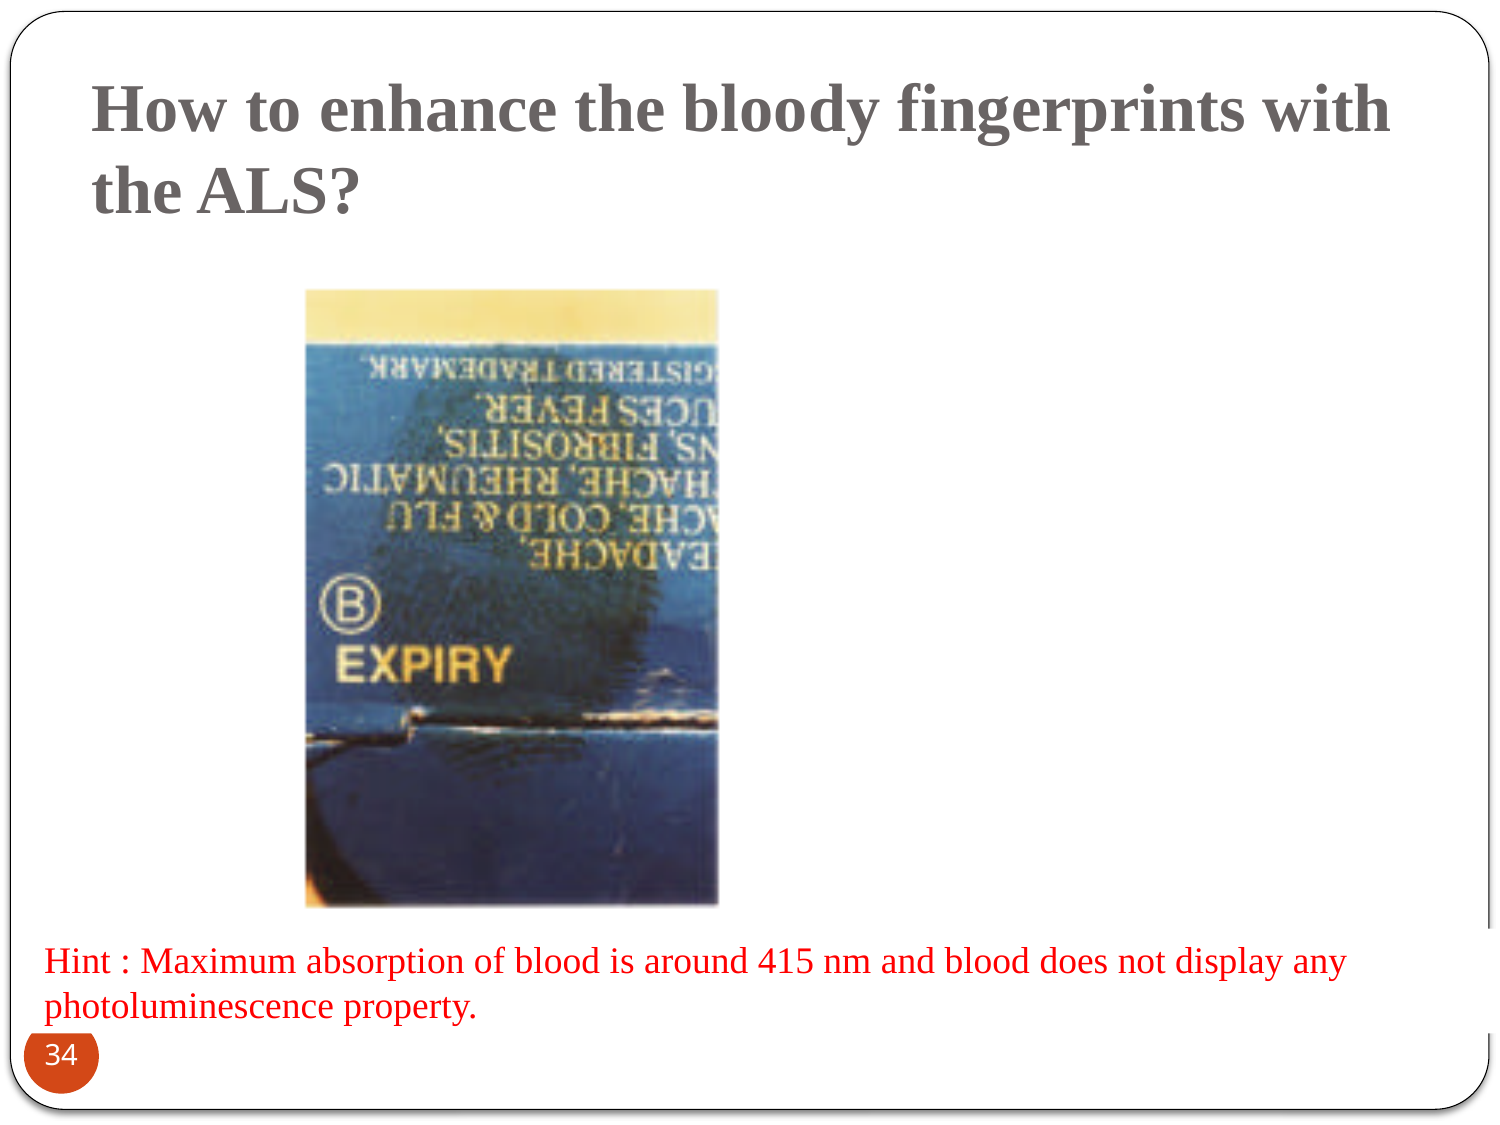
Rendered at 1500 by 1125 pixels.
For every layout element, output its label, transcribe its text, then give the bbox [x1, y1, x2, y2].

title How to enhance the bloody fingerprints with the ALS? [76, 54, 1427, 243]
picture [241, 266, 1235, 943]
text_box Hint : Maximum absorption of blood is around 415 nm and blood does not display any photoluminescence property. [29, 928, 1500, 1034]
slide_number 34 [23, 1034, 99, 1094]
